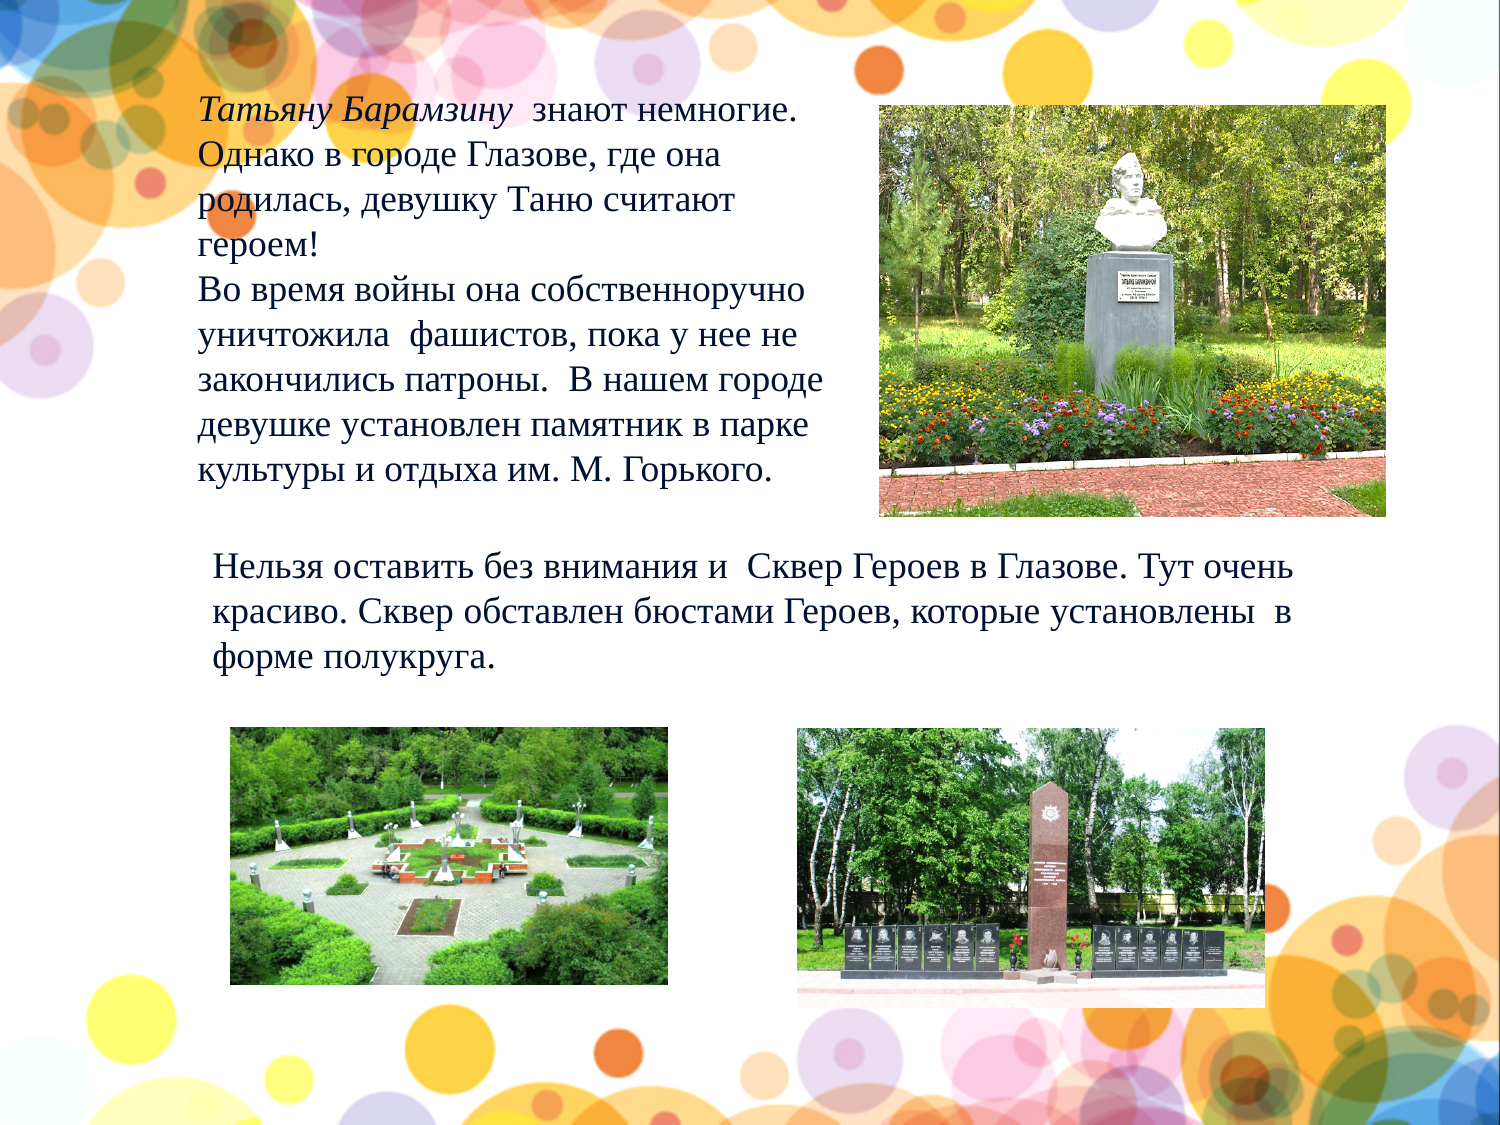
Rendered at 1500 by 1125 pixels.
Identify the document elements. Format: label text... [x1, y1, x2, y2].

picture [0, 0, 1500, 1125]
text_box Нельзя оставить без внимания и Сквер Героев в Глазове. Тут очень красиво. Сквер обставлен бюстами Героев, которые установлены в форме полукруга. [197, 533, 1365, 684]
text_box Татьяну Барамзину знают немногие. Однако в городе Глазове, где она родилась, девушку Таню считают героем! Во время войны она собственноручно уничтожила фашистов, пока у нее не закончились патроны. В нашем городе девушке установлен памятник в парке культуры и отдыха им. М. Горького. [183, 76, 880, 542]
